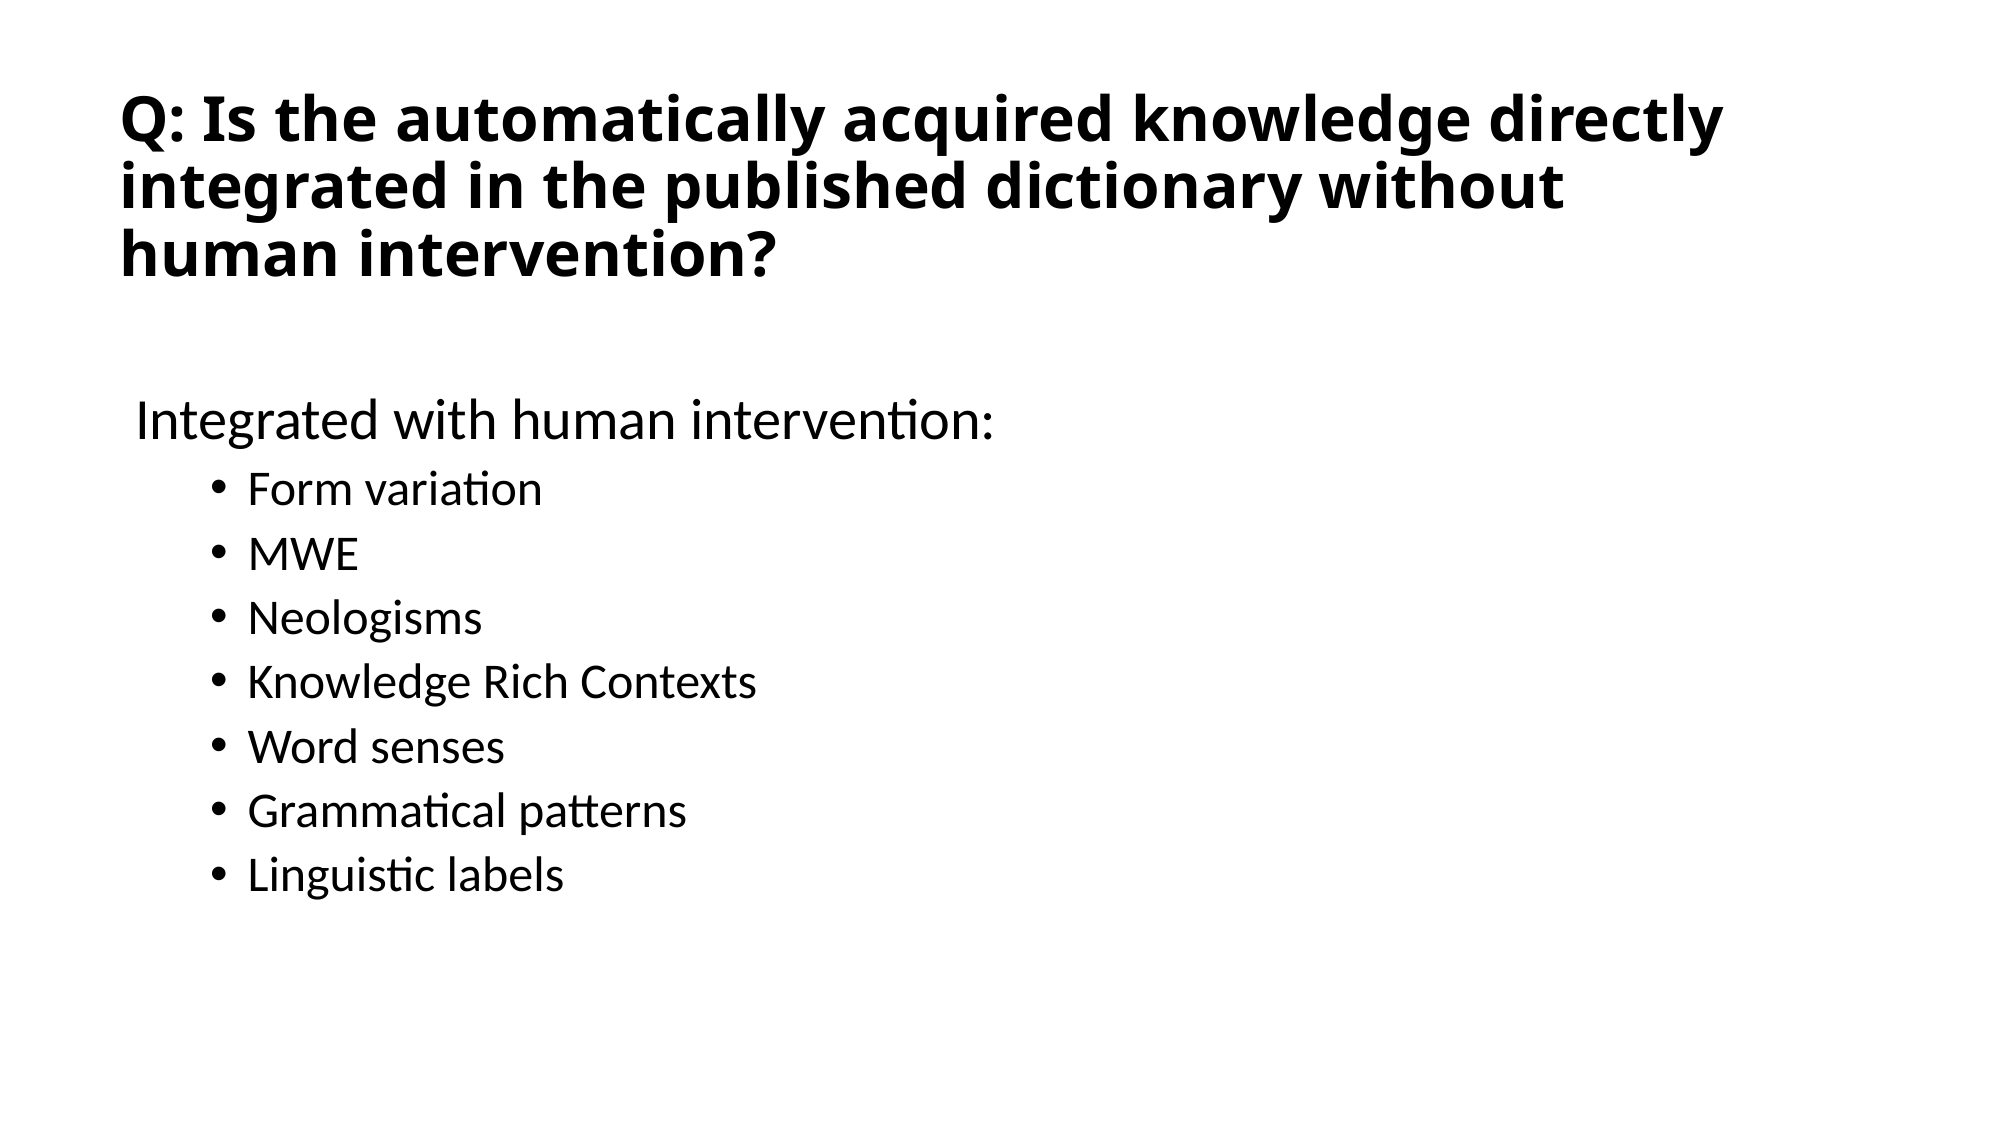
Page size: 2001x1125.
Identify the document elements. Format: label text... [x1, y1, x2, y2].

list Integrated with human intervention: Form variation MWE Neologisms Knowledge Rich Contexts Word senses Grammatical patterns Linguistic labels [119, 381, 1845, 1125]
text_box Q: Is the automatically acquired knowledge directly integrated in the published dictionary without human intervention? [104, 79, 1830, 298]
